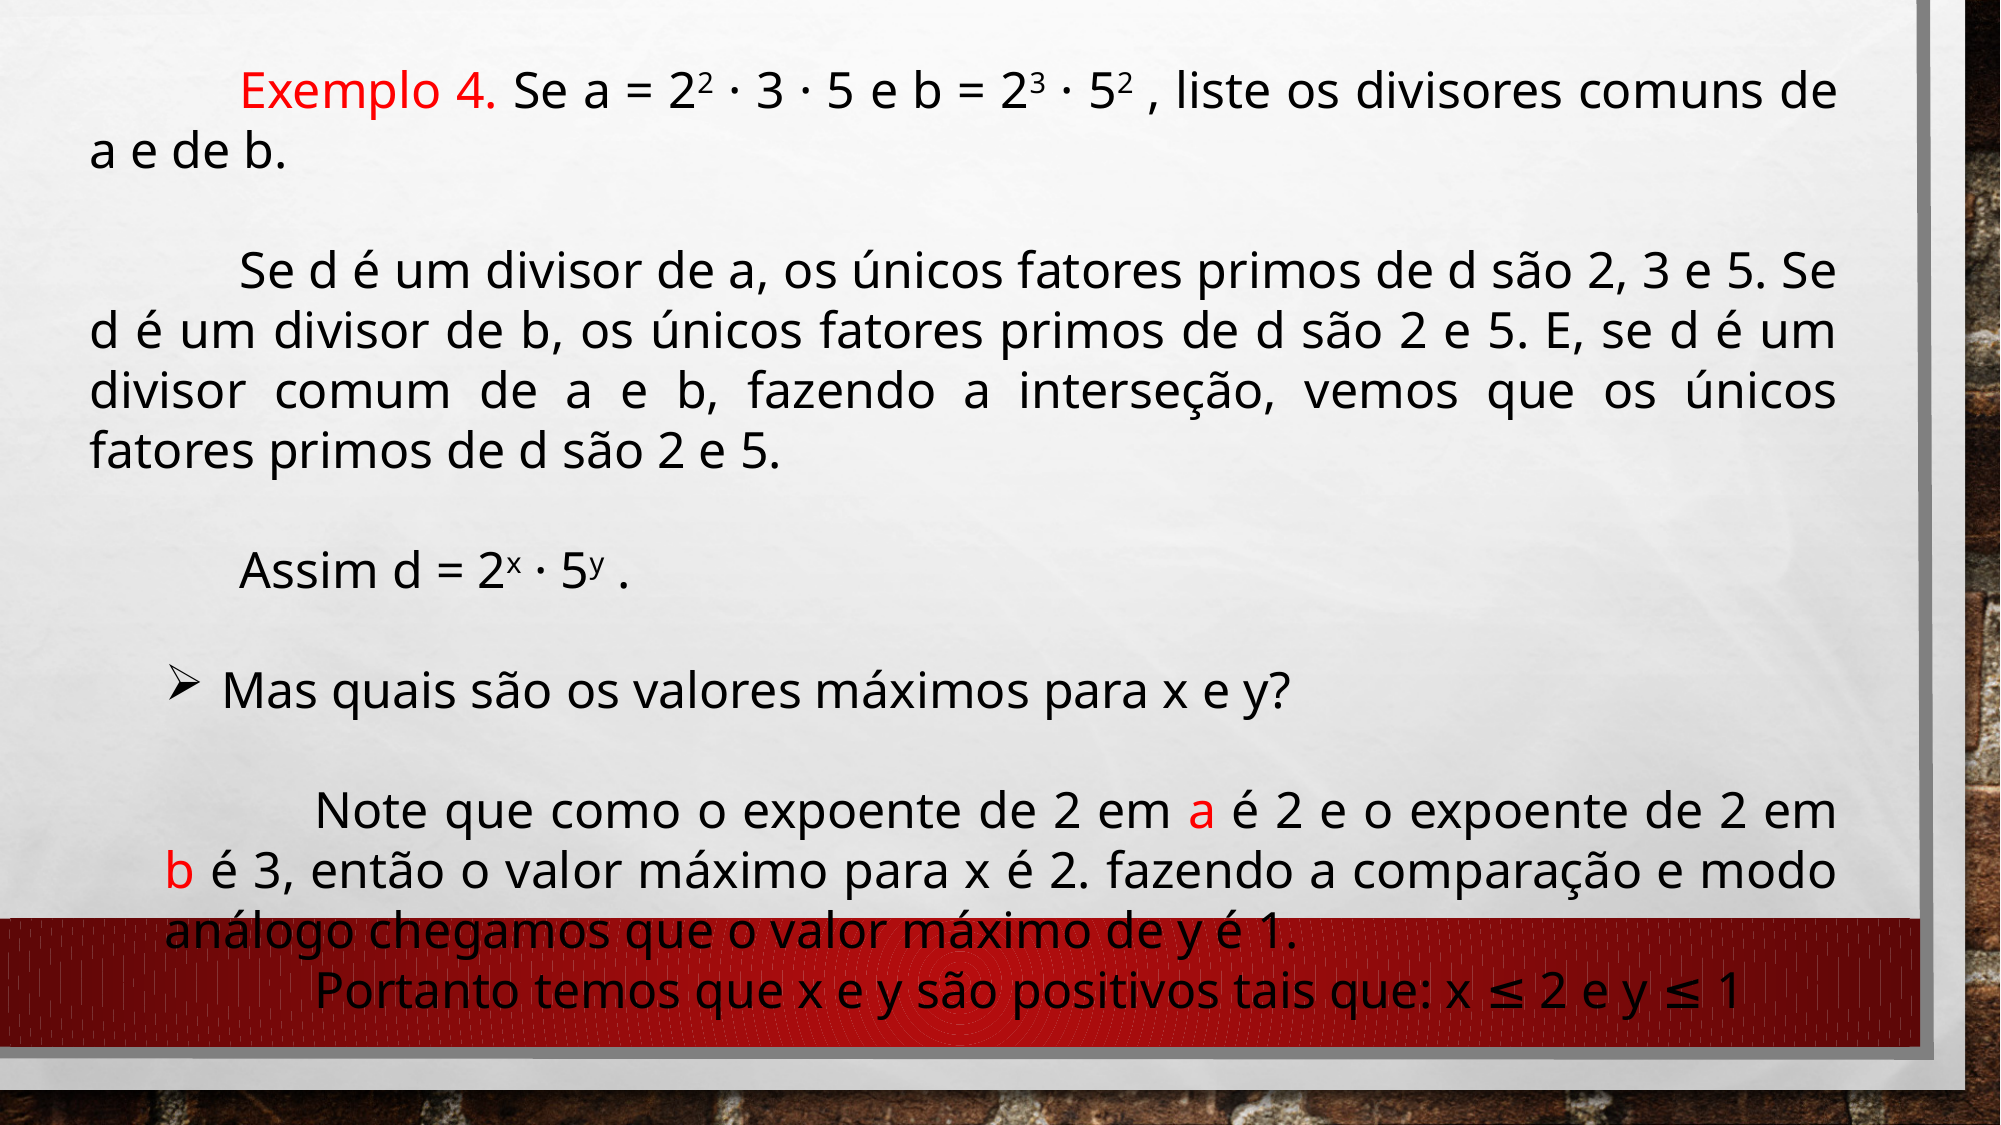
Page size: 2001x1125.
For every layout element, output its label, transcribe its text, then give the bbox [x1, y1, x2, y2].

text_box Exemplo 4. Se a = 22 · 3 · 5 e b = 23 · 52 , liste os divisores comuns de a e de b. Se d é um divisor de a, os únicos fatores primos de d são 2, 3 e 5. Se d é um divisor de b, os únicos fatores primos de d são 2 e 5. E, se d é um divisor comum de a e b, fazendo a interseção, vemos que os únicos fatores primos de d são 2 e 5. Assim d = 2x · 5y . Mas quais são os valores máximos para x e y? Note que como o expoente de 2 em a é 2 e o expoente de 2 em b é 3, então o valor máximo para x é 2. fazendo a comparação e modo análogo chegamos que o valor máximo de y é 1. Portanto temos que x e y são positivos tais que: x ≤ 2 e y ≤ 1 [75, 51, 1854, 1026]
picture [0, 0, 2000, 1125]
